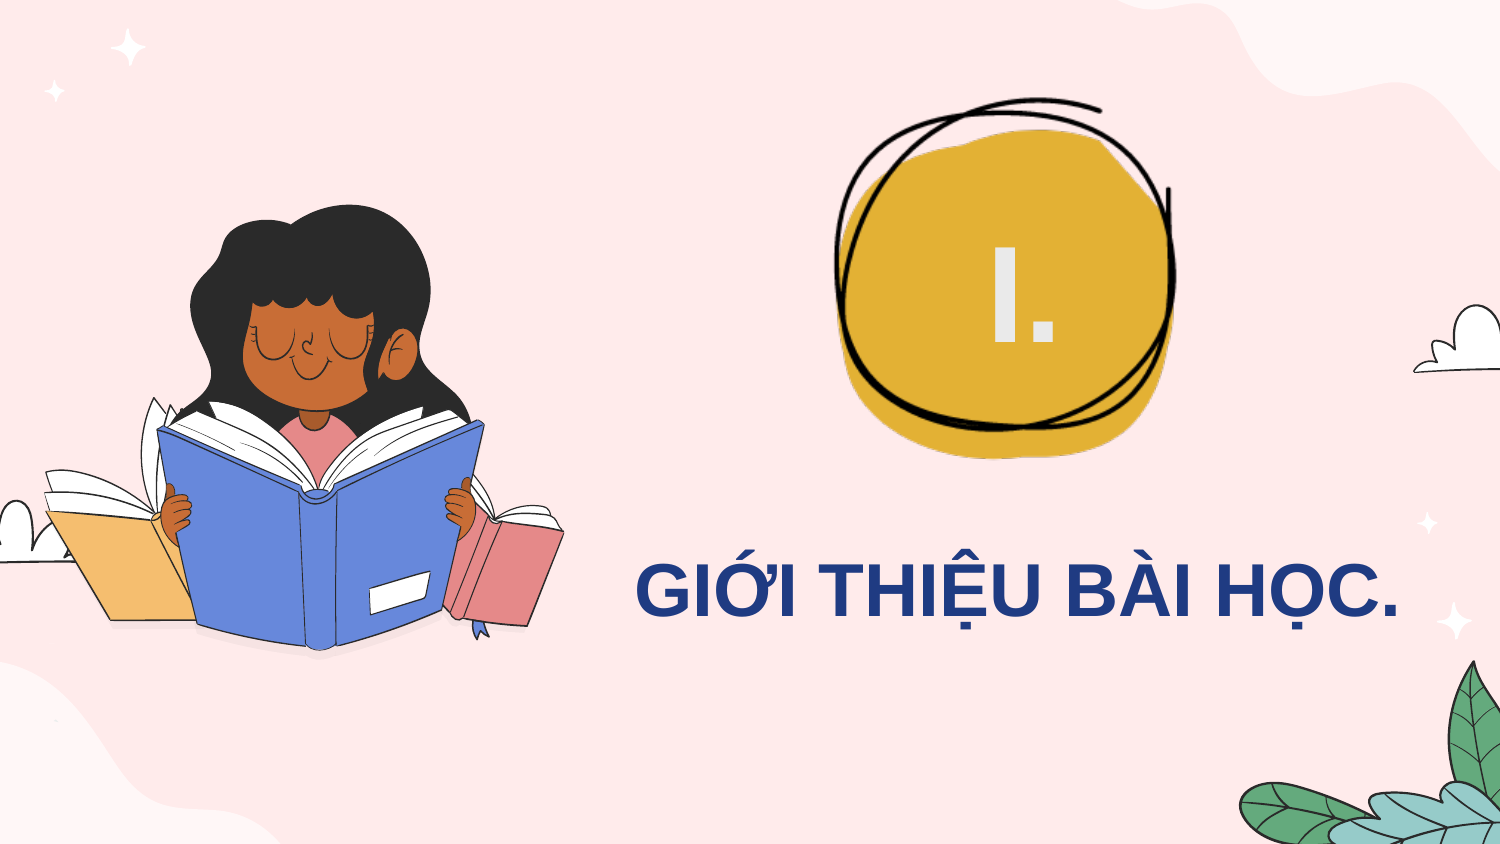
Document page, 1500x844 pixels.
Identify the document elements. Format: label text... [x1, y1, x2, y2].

text_box GIỚI THIỆU BÀI HỌC. [569, 533, 1500, 639]
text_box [801, 64, 1199, 496]
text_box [38, 204, 565, 724]
